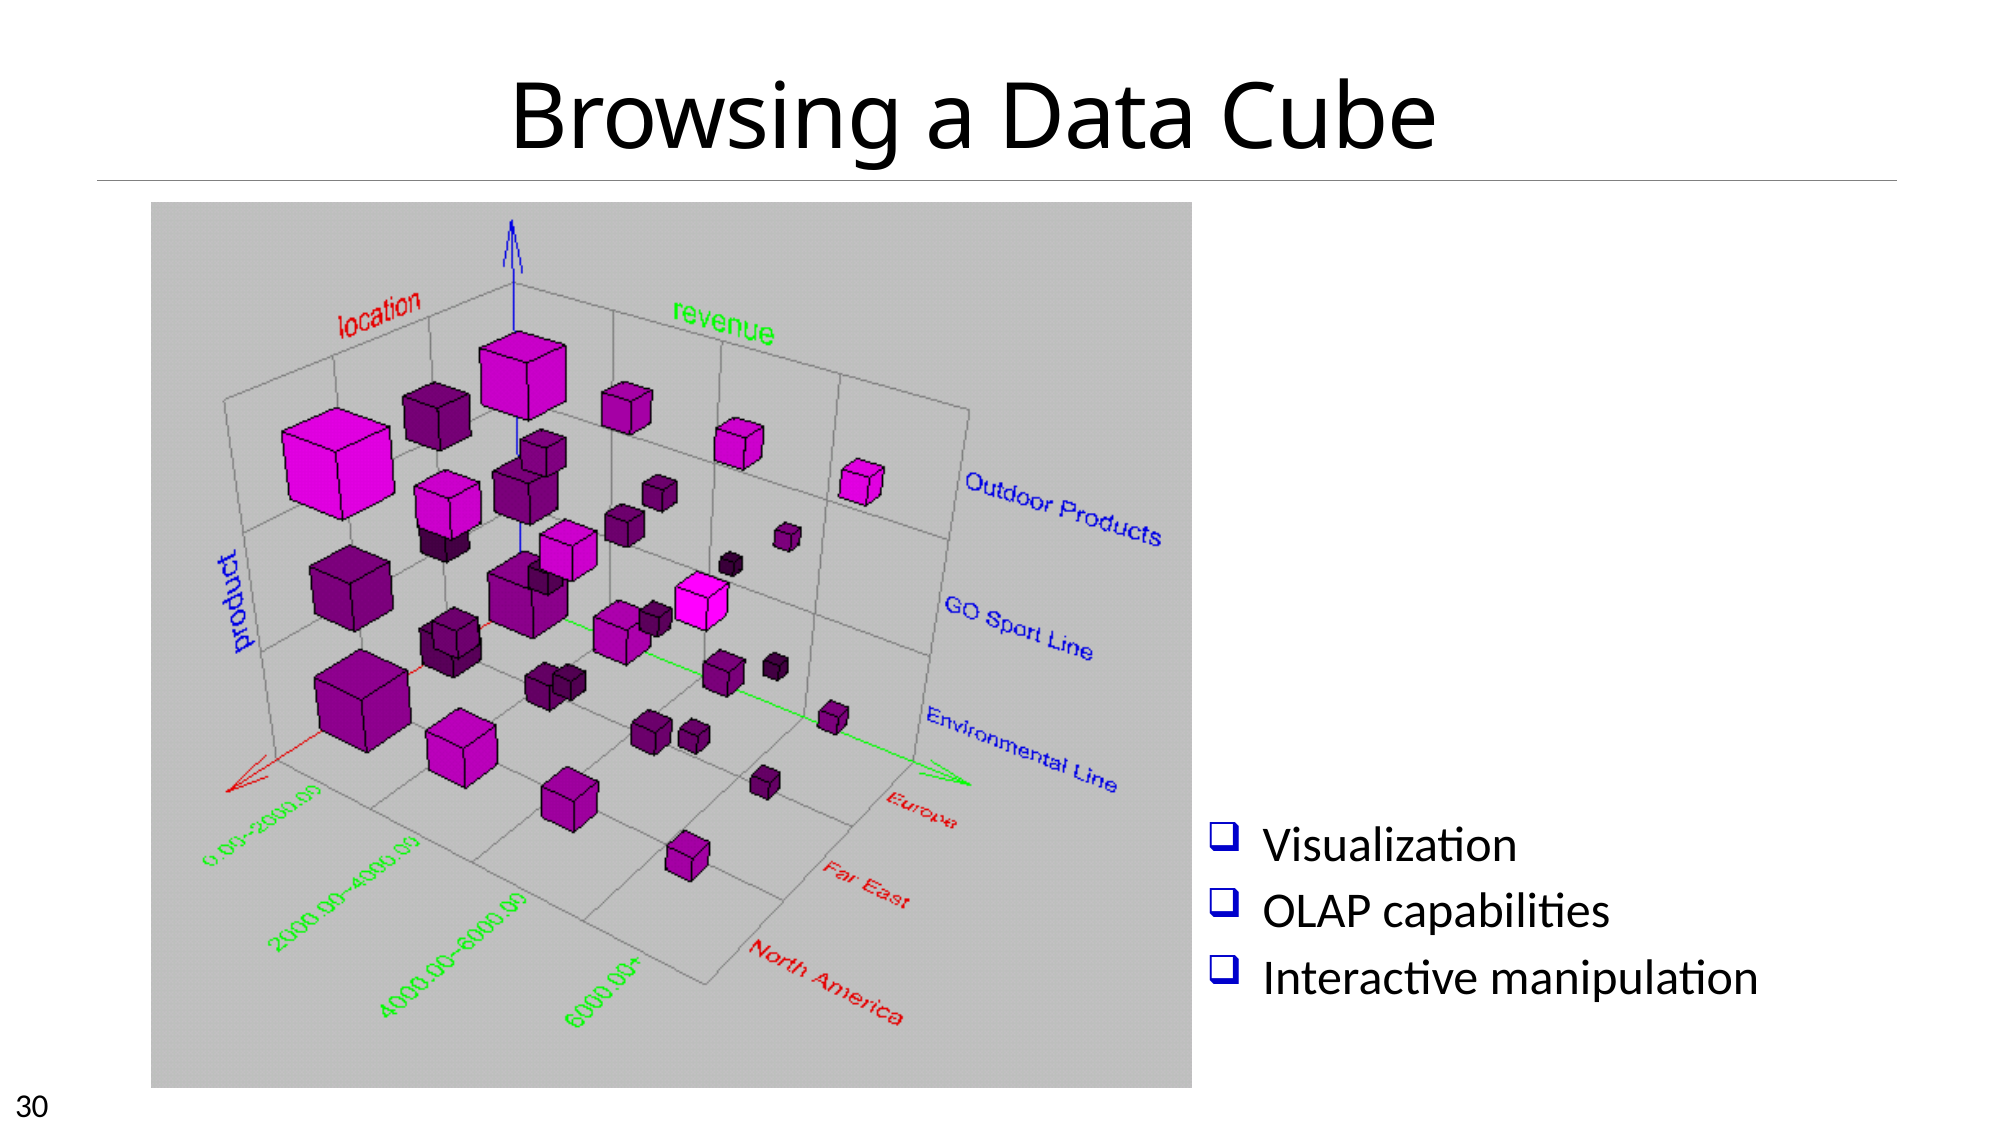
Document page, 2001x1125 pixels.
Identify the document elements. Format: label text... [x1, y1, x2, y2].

picture [150, 201, 1193, 1089]
list Visualization OLAP capabilities Interactive manipulation [1201, 810, 1917, 1048]
title Browsing a Data Cube [393, 0, 1555, 175]
